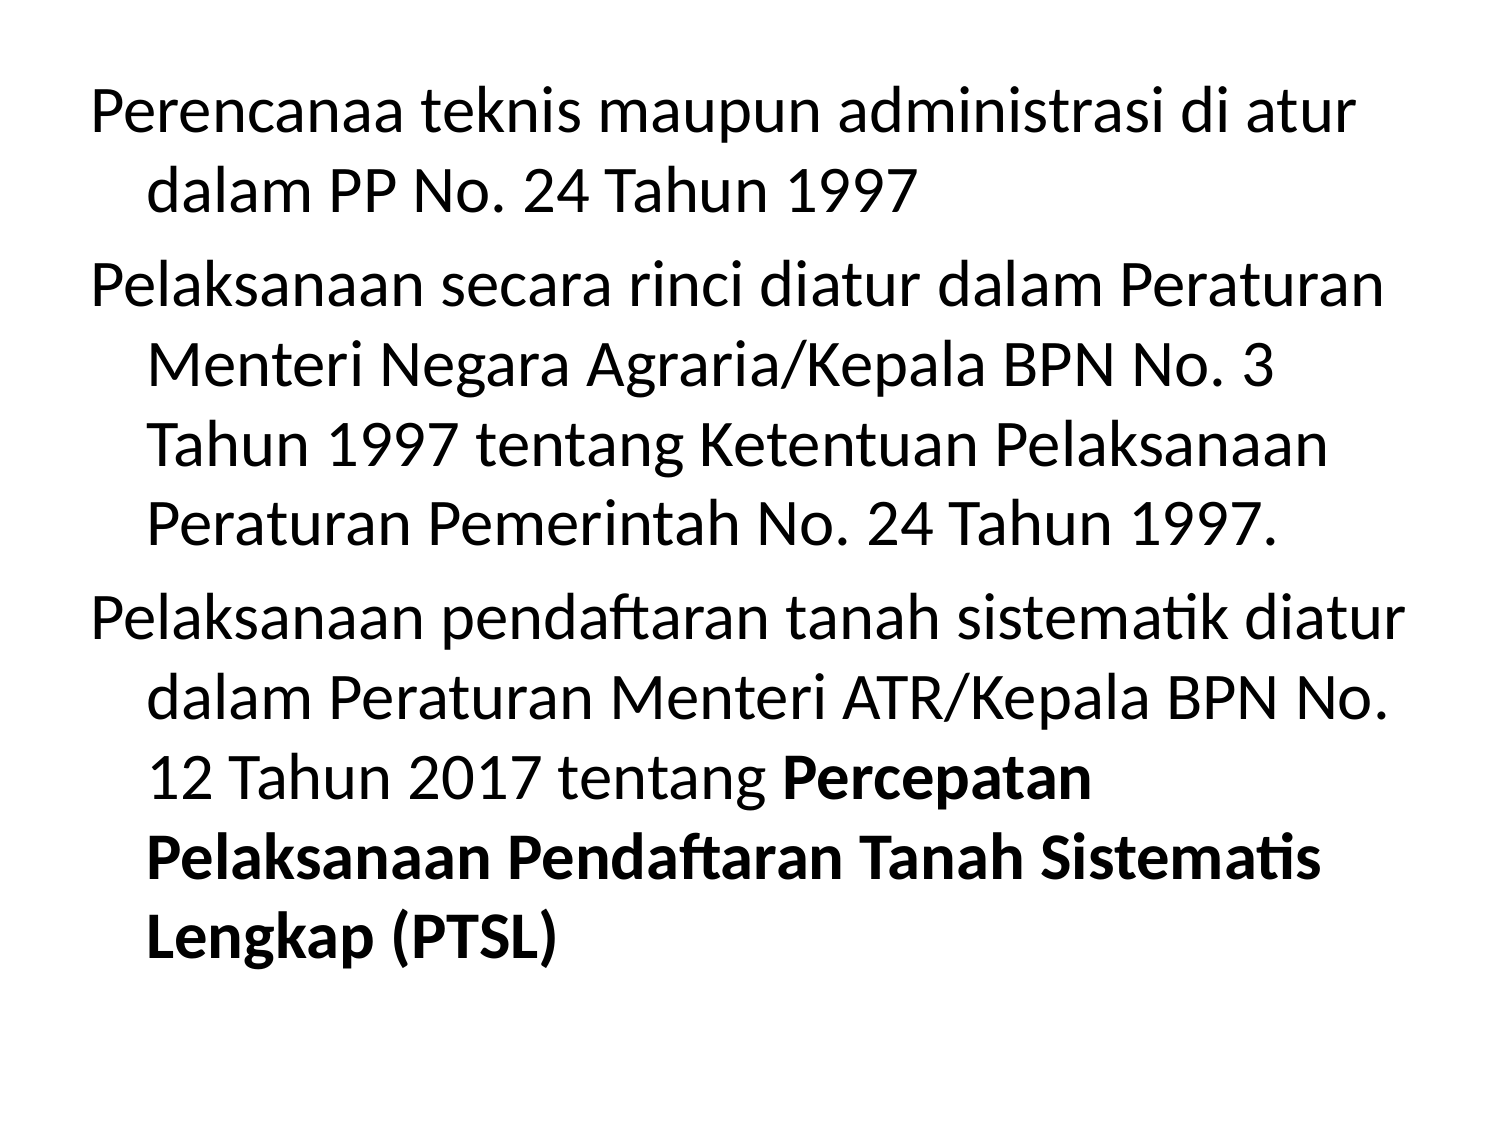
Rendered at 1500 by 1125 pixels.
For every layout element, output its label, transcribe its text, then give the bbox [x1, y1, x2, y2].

list Perencanaa teknis maupun administrasi di atur dalam PP No. 24 Tahun 1997 Pelaksanaan secara rinci diatur dalam Peraturan Menteri Negara Agraria/Kepala BPN No. 3 Tahun 1997 tentang Ketentuan Pelaksanaan Peraturan Pemerintah No. 24 Tahun 1997. Pelaksanaan pendaftaran tanah sistematik diatur dalam Peraturan Menteri ATR/Kepala BPN No. 12 Tahun 2017 tentang Percepatan Pelaksanaan Pendaftaran Tanah Sistematis Lengkap (PTSL) [75, 58, 1425, 1079]
